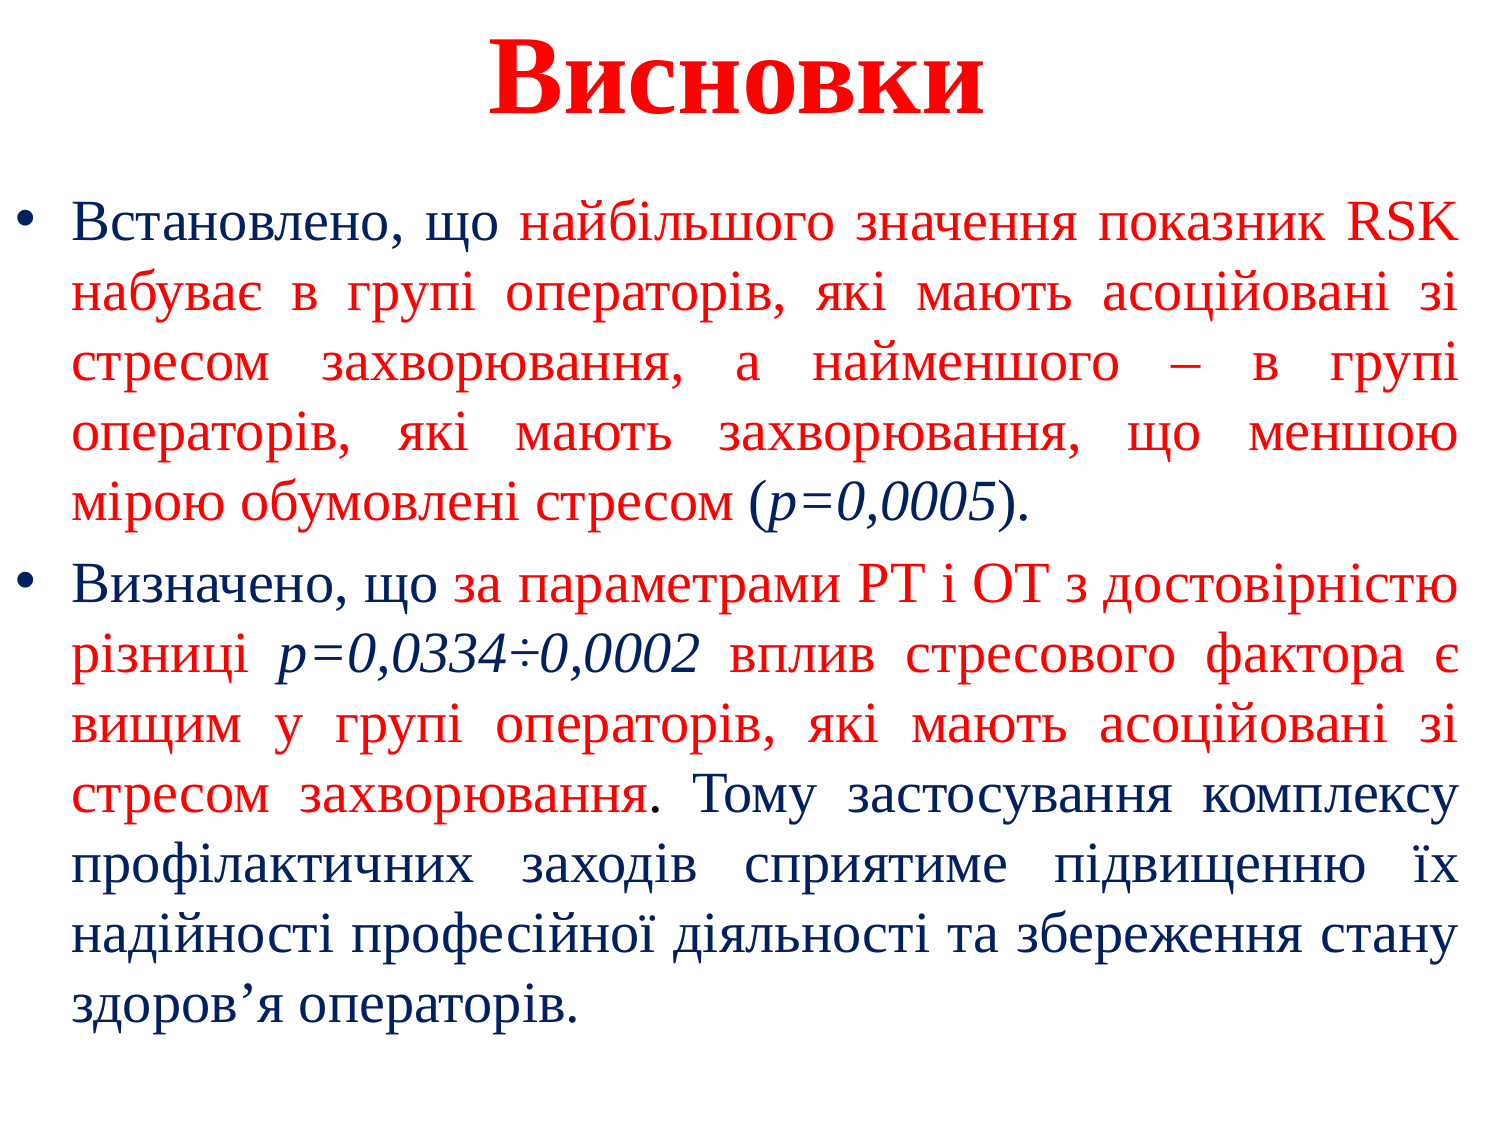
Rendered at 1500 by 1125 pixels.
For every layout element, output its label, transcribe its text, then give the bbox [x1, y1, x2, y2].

title Висновки [0, 0, 1476, 138]
list Встановлено, що найбільшого значення показник RSK набуває в групі операторів, які мають асоційовані зі стресом захворювання, а найменшого – в групі операторів, які мають захворювання, що меншою мірою обумовлені стресом (p=0,0005). Визначено, що за параметрами РТ і ОТ з достовірністю різниці p=0,0334÷0,0002 вплив стресового фактора є вищим у групі операторів, які мають асоційовані зі стресом захворювання. Тому застосування комплексу профілактичних заходів сприятиме підвищенню їх надійності професійної діяльності та збереження стану здоров’я операторів. [0, 174, 1476, 1006]
